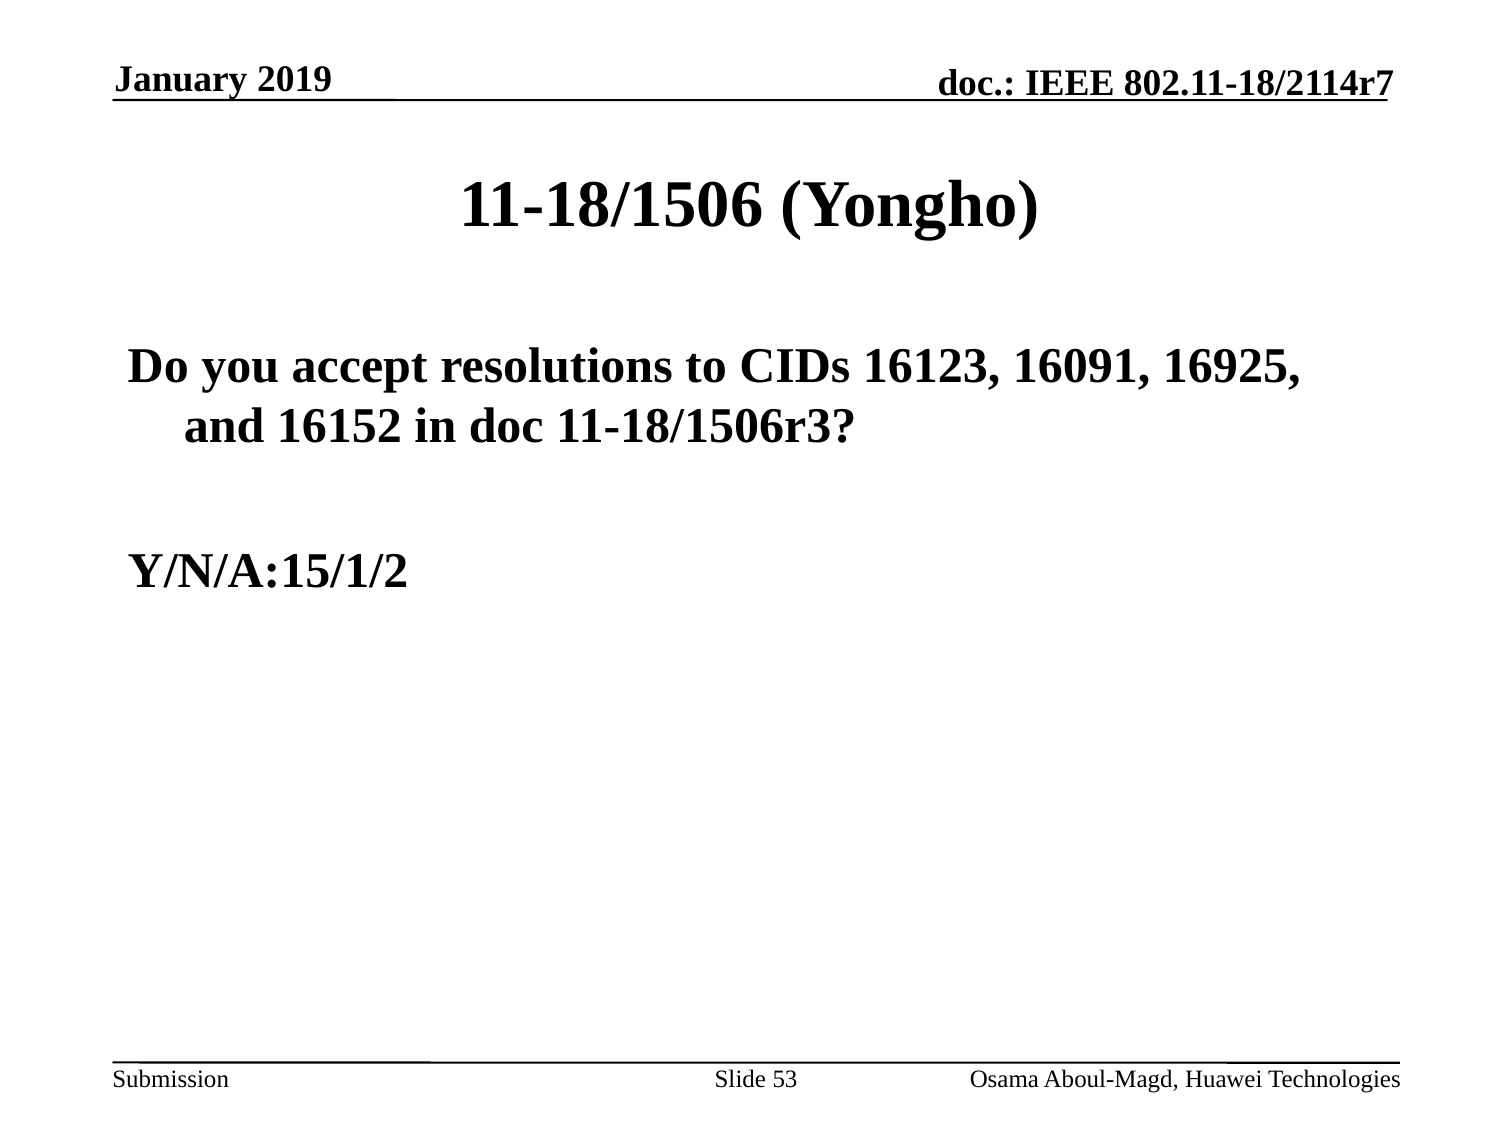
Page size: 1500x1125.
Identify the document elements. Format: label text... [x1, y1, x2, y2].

title 11-18/1506 (Yongho) [112, 112, 1388, 288]
list Do you accept resolutions to CIDs 16123, 16091, 16925, and 16152 in doc 11-18/1506r3? Y/N/A:15/1/2 [112, 324, 1388, 1000]
footer Osama Aboul-Magd, Huawei Technologies [878, 1061, 1402, 1093]
slide_number Slide 53 [712, 1061, 800, 1123]
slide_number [114, 54, 423, 100]
